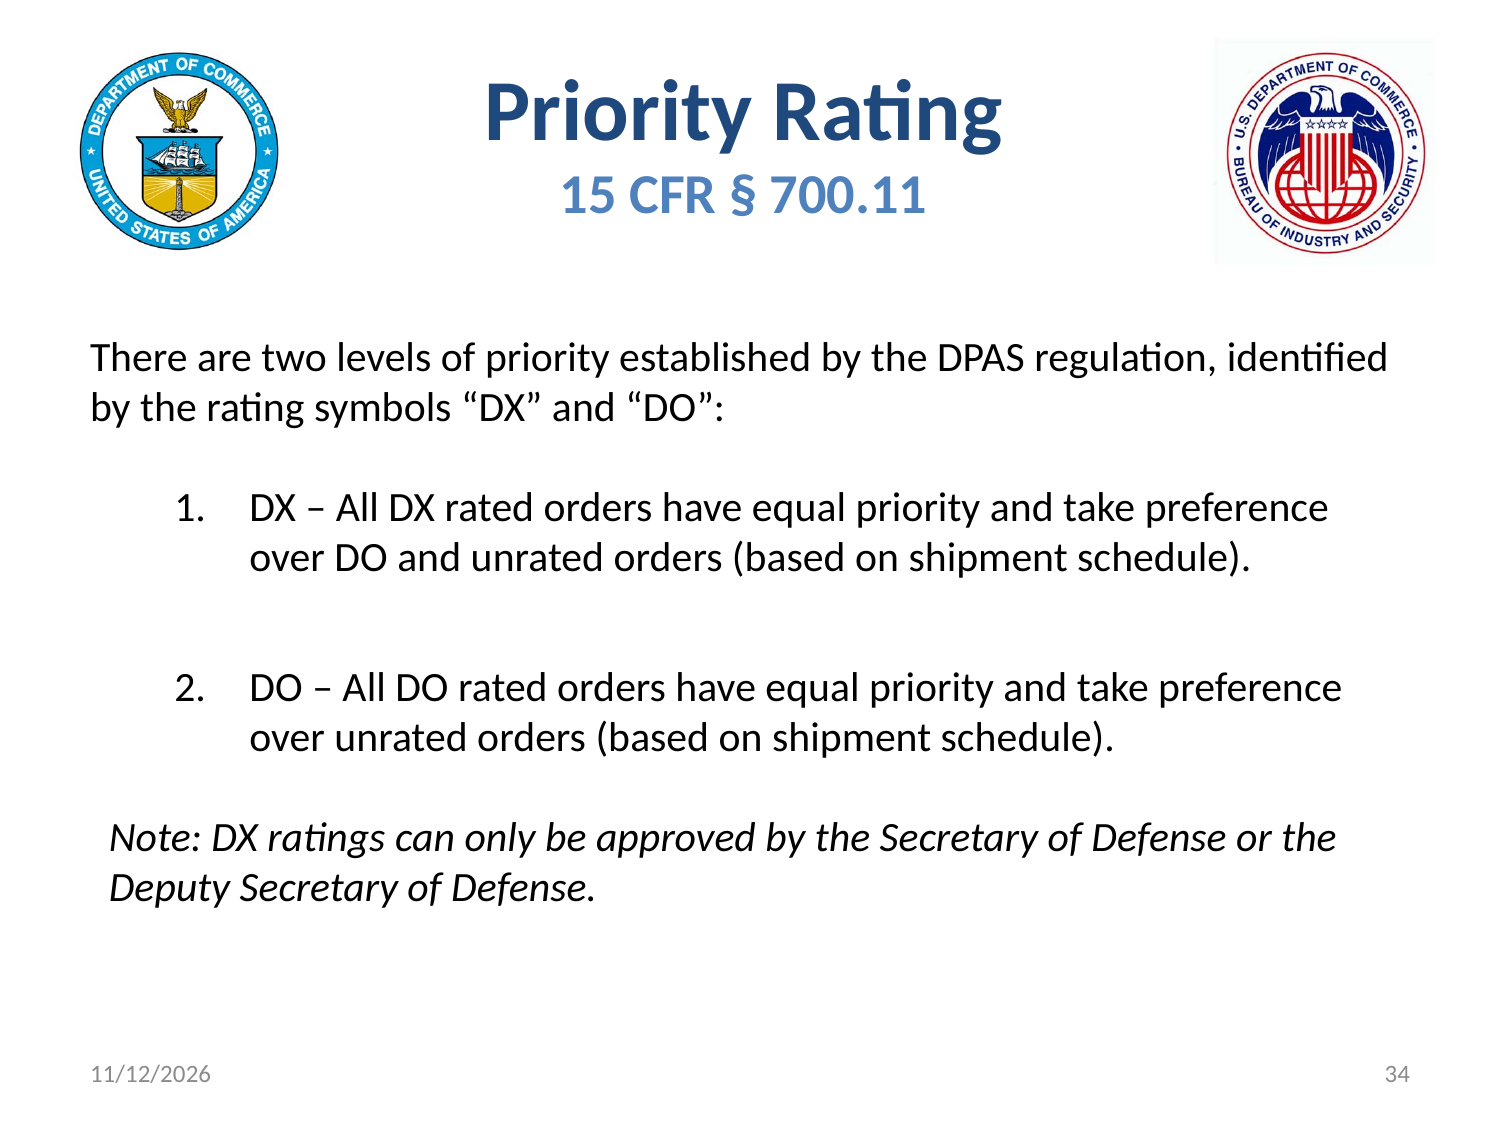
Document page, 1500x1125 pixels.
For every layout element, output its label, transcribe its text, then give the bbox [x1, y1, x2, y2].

title Priority Rating 15 CFR § 700.11 [300, 45, 1188, 233]
picture [1212, 37, 1436, 265]
list There are two levels of priority established by the DPAS regulation, identified by the rating symbols “DX” and “DO”: DX – All DX rated orders have equal priority and take preference over DO and unrated orders (based on shipment schedule). DO – All DO rated orders have equal priority and take preference over unrated orders (based on shipment schedule). Note: DX ratings can only be approved by the Secretary of Defense or the Deputy Secretary of Defense. [75, 262, 1425, 1005]
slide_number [75, 1042, 425, 1103]
picture [75, 49, 282, 253]
slide_number 34 [1074, 1042, 1425, 1103]
